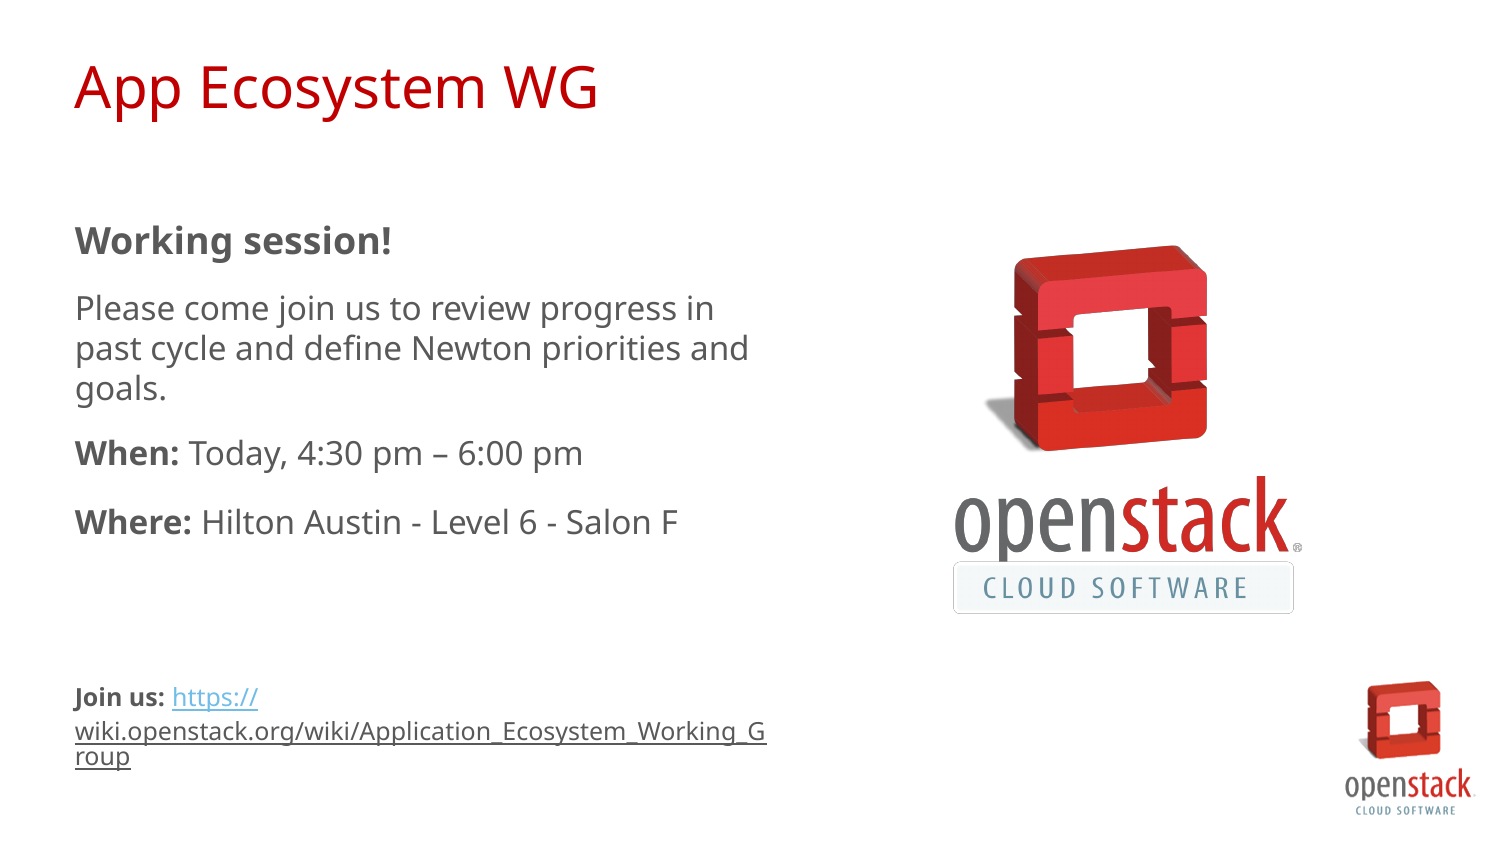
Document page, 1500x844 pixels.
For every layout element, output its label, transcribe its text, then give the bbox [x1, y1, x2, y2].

picture [890, 192, 1500, 841]
text_box App Ecosystem WG [74, 50, 732, 194]
text_box Working session! Please come join us to review progress in past cycle and define Newton priorities and goals. When: Today, 4:30 pm – 6:00 pm Where: Hilton Austin - Level 6 - Salon F Join us: https://wiki.openstack.org/wiki/Application_Ecosystem_Working_Group [74, 217, 775, 780]
